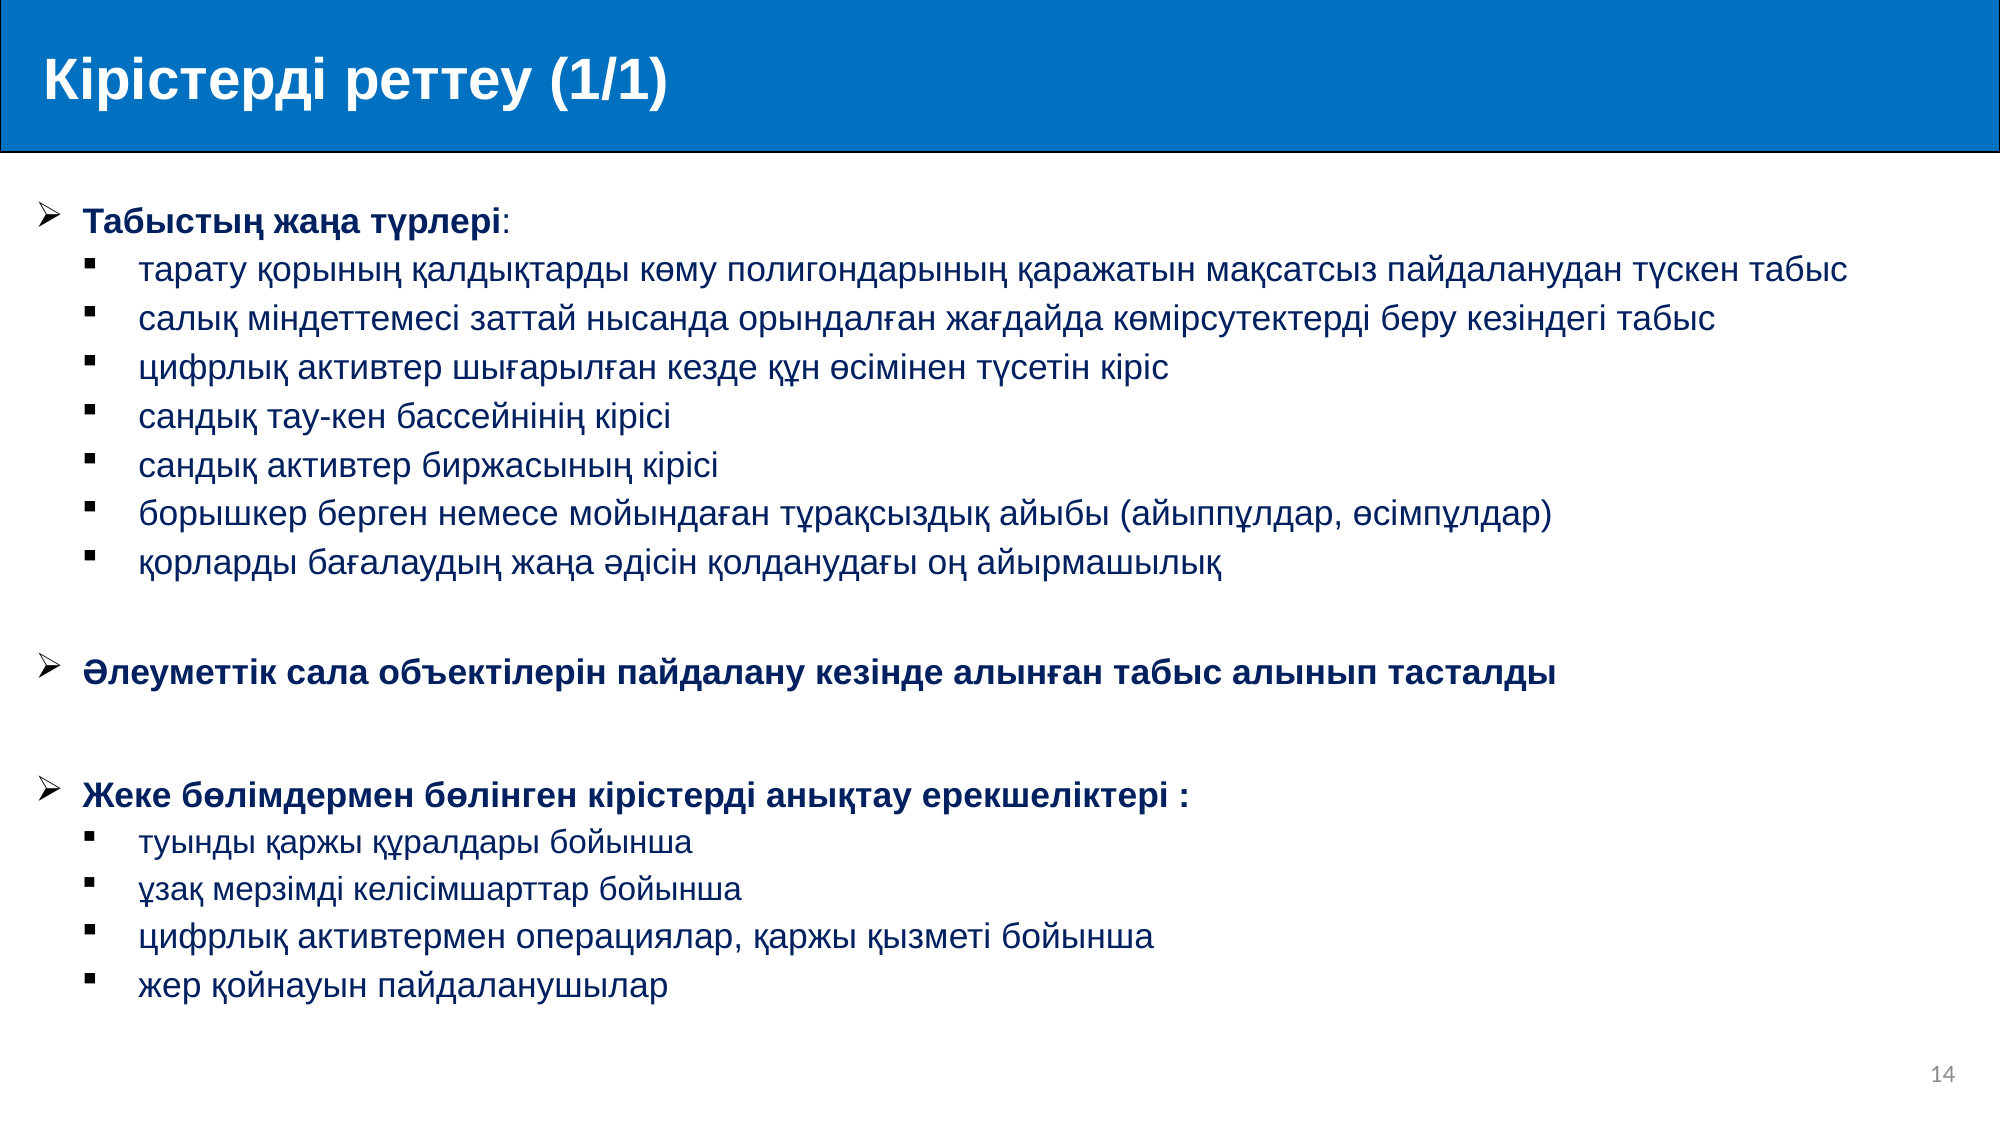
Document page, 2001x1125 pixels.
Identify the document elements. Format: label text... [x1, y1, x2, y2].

text_box Кірістерді реттеу (1/1) [0, 0, 2000, 153]
slide_number 14 [1520, 1042, 1971, 1103]
text_box Табыстың жаңа түрлері: тарату қорының қалдықтарды көму полигондарының қаражатын мақсатсыз пайдаланудан түскен табыс салық міндеттемесі заттай нысанда орындалған жағдайда көмірсутектерді беру кезіндегі табыс цифрлық активтер шығарылған кезде құн өсімінен түсетін кіріс сандық тау-кен бассейнінің кірісі сандық активтер биржасының кірісі борышкер берген немесе мойындаған тұрақсыздық айыбы (айыппұлдар, өсімпұлдар) қорларды бағалаудың жаңа әдісін қолданудағы оң айырмашылық Әлеуметтік сала объектілерін пайдалану кезінде алынған табыс алынып тасталды Жеке бөлімдермен бөлінген кірістерді анықтау ерекшеліктері : туынды қаржы құралдары бойынша ұзақ мерзімді келісімшарттар бойынша цифрлық активтермен операциялар, қаржы қызметі бойынша жер қойнауын пайдаланушылар [20, 190, 1980, 1012]
